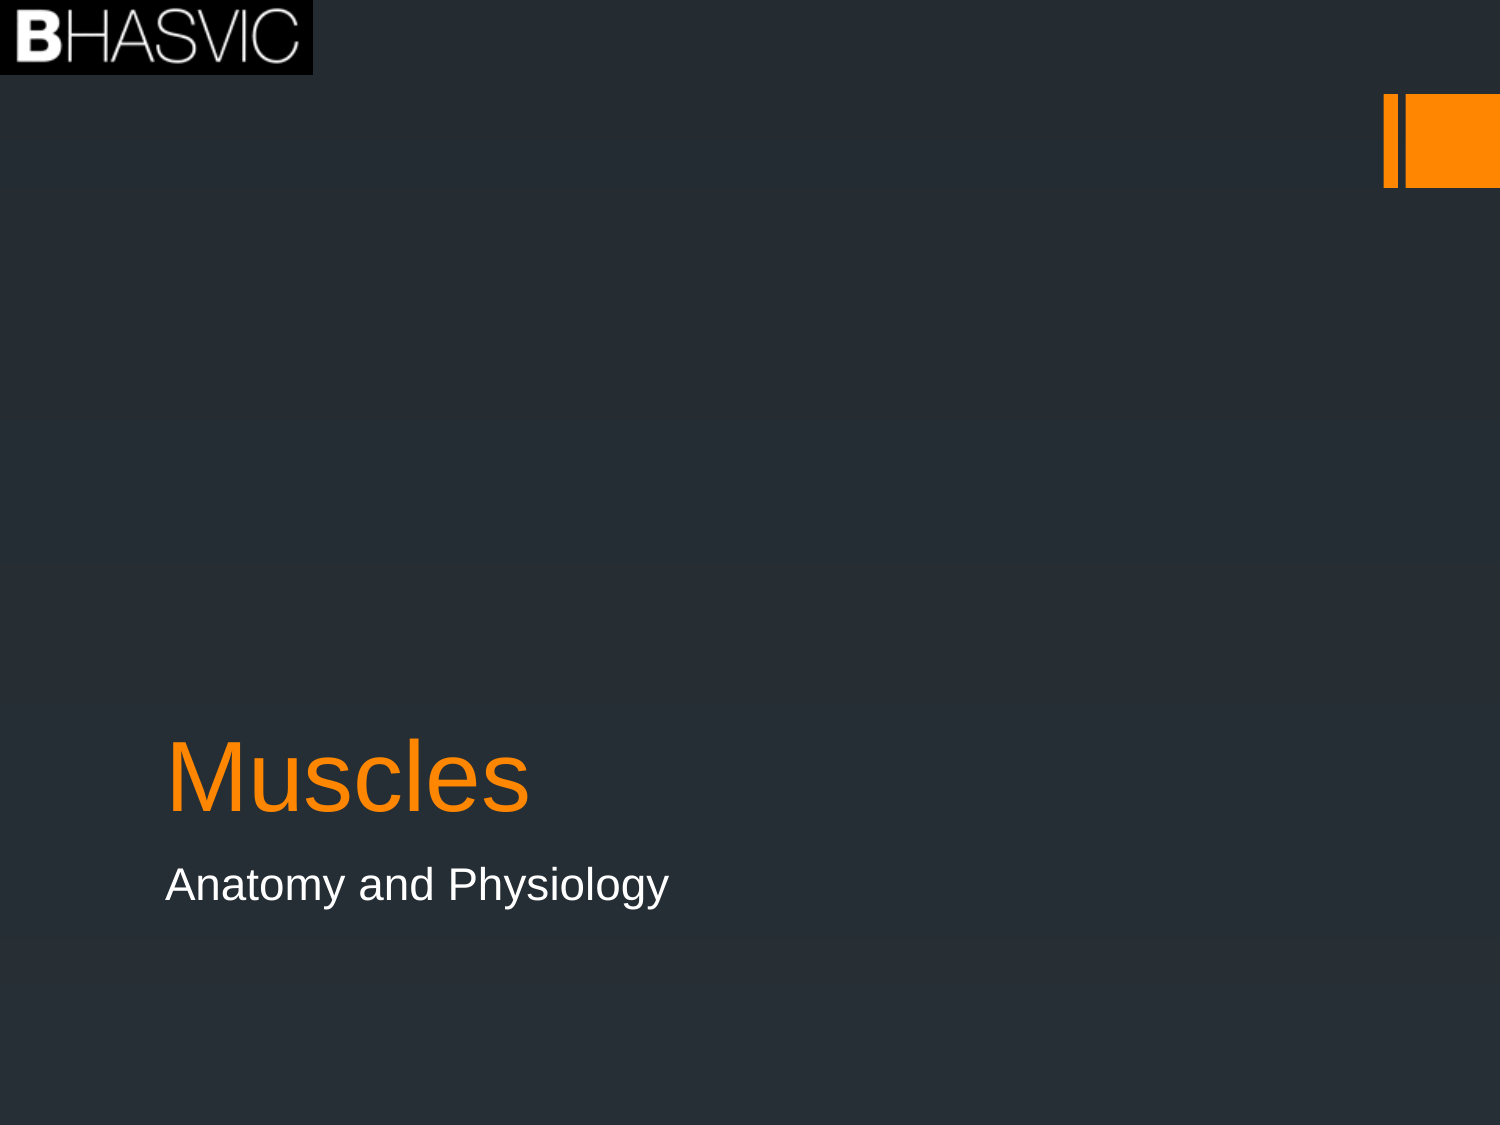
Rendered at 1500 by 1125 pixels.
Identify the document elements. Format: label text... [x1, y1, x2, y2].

subtitle Anatomy and Physiology [150, 847, 1350, 1036]
picture [0, 0, 313, 75]
title Muscles [150, 412, 1350, 839]
